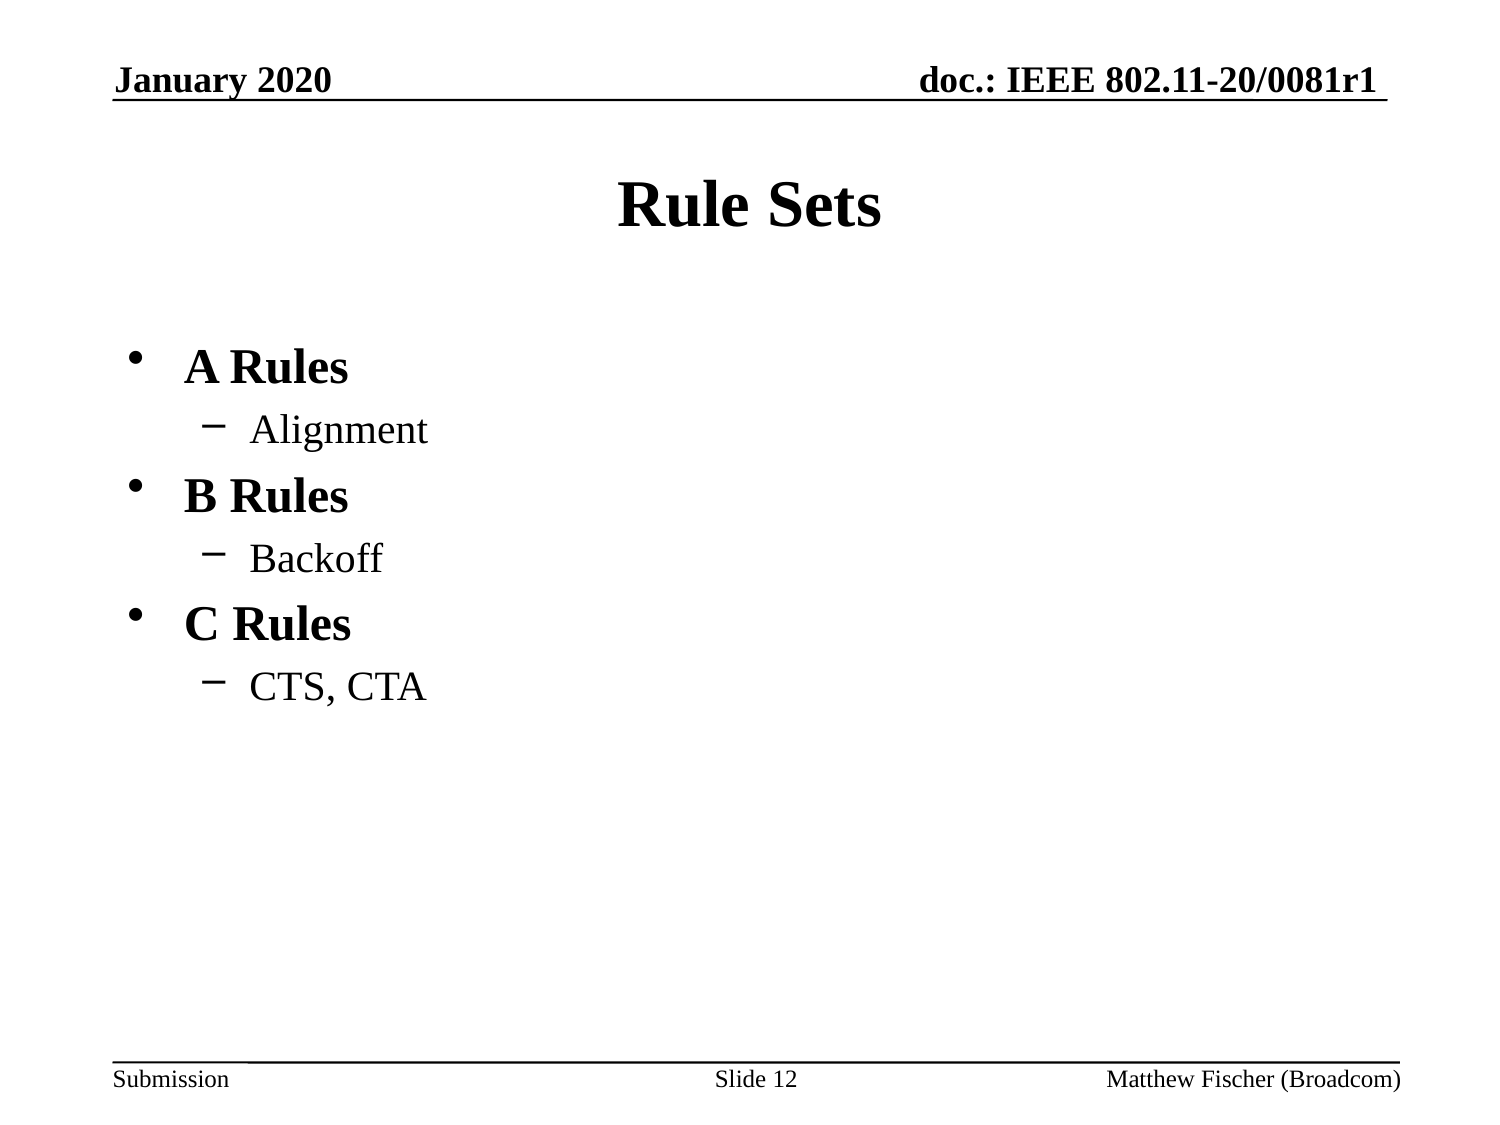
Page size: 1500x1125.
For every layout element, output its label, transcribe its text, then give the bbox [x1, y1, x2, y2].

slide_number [114, 54, 335, 101]
title Rule Sets [112, 112, 1388, 288]
slide_number Slide 12 [712, 1061, 800, 1093]
footer Matthew Fischer (Broadcom) [1102, 1061, 1402, 1093]
list A Rules Alignment B Rules Backoff C Rules CTS, CTA [112, 326, 1388, 1002]
